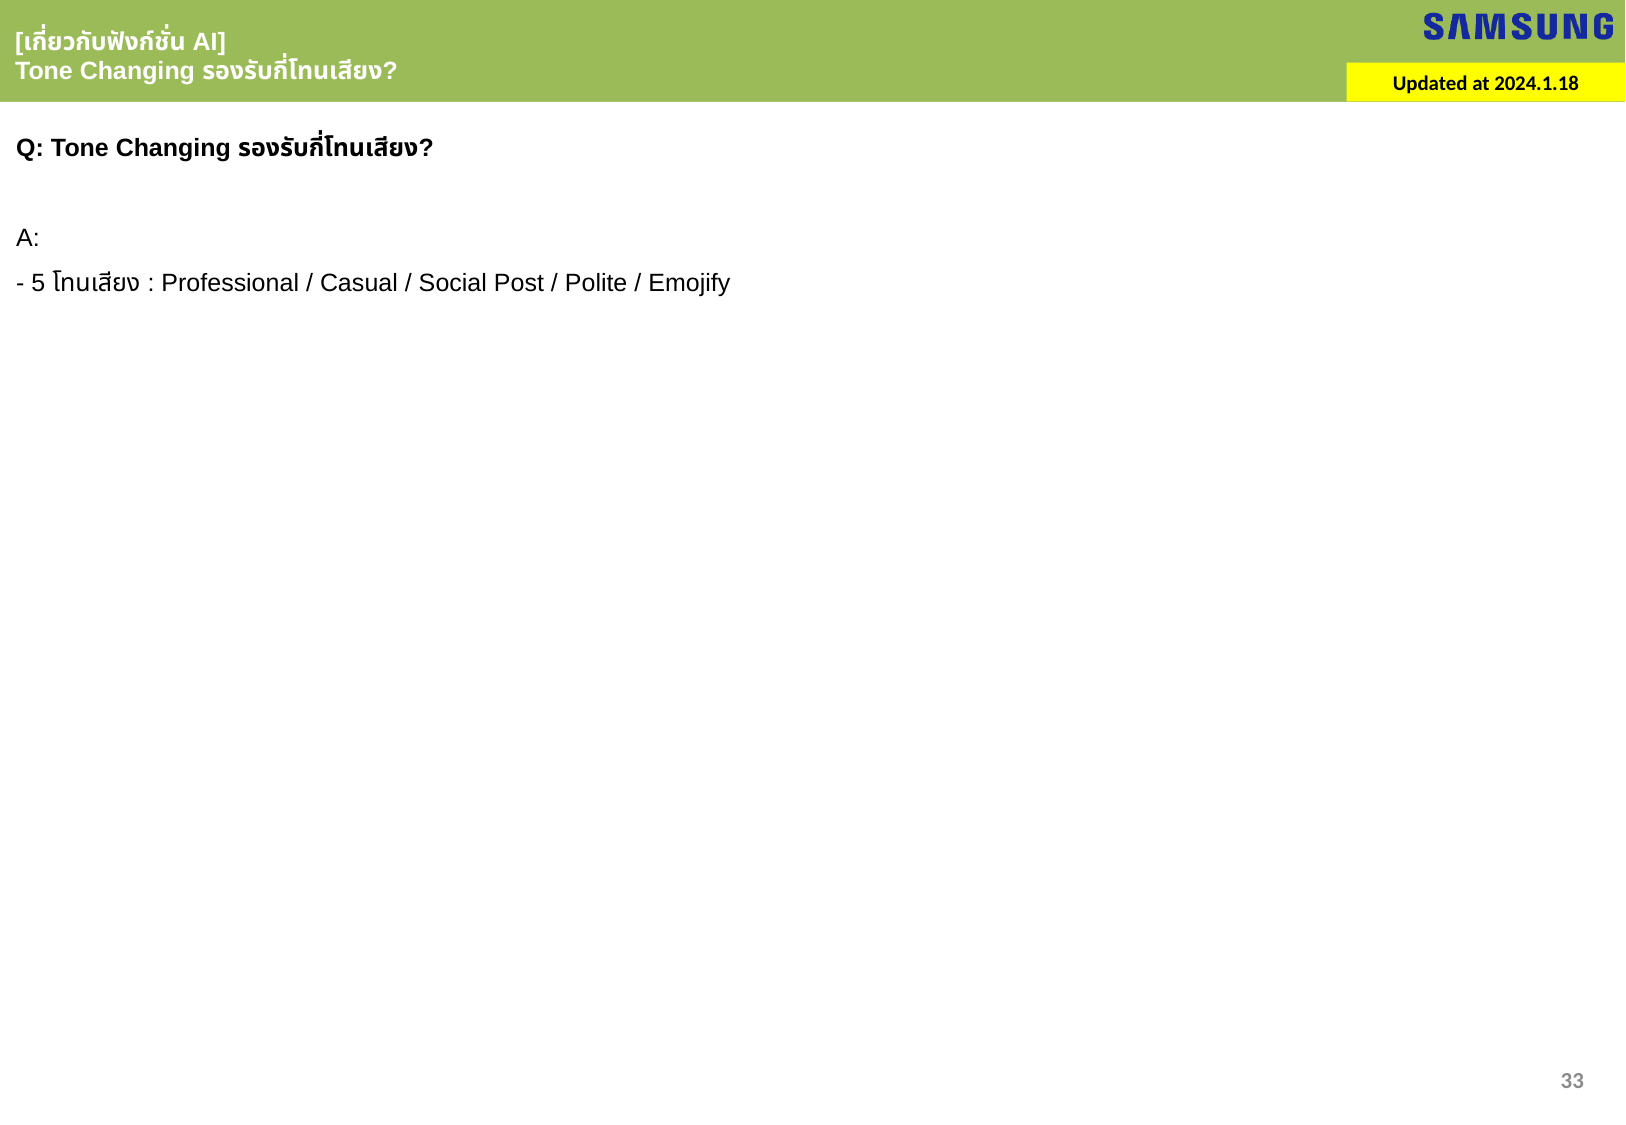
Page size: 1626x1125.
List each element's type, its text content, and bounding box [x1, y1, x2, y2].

text_box Updated at 2024.1.18 [1345, 61, 1625, 103]
slide_number 33 [1517, 1058, 1600, 1101]
picture [1409, 0, 1626, 53]
text_box Q: Tone Changing รองรับกี่โทนเสียง? A: - 5 โทนเสียง : Professional / Casual / Social Post / Polite / Emojify [1, 109, 1619, 1101]
title [เกี่ยวกับฟังก์ชั่น AI] Tone Changing รองรับกี่โทนเสียง? [0, 0, 1396, 110]
